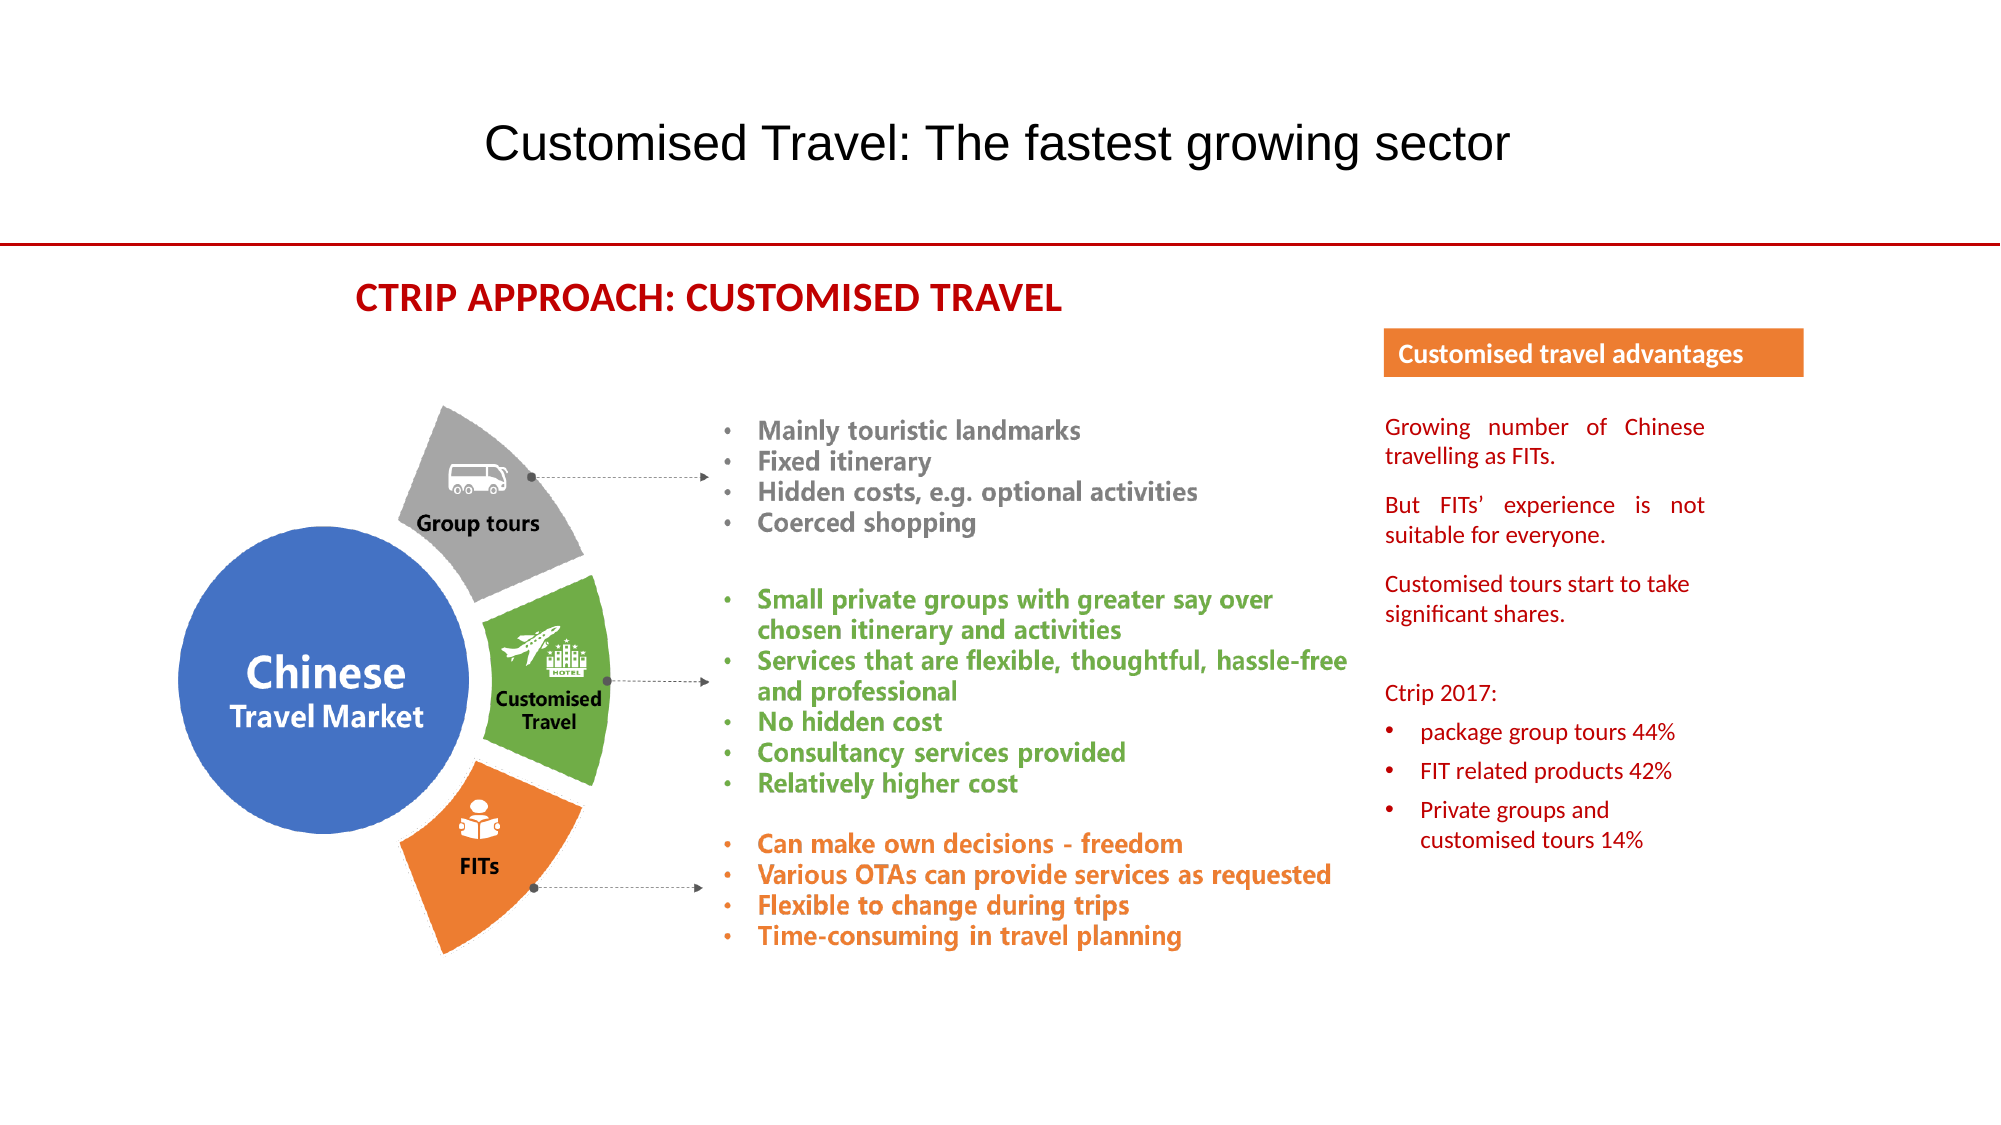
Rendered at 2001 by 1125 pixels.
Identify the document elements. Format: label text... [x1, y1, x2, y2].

text_box Growing number of Chinese travelling as FITs. But FITs’ experience is not suitable for everyone. Customised tours start to take significant shares. Ctrip 2017: package group tours 44% FIT related products 42% Private groups and customised tours 14% [1370, 402, 1721, 862]
text_box Customised travel advantages [1383, 328, 1804, 377]
picture [178, 405, 1371, 983]
text_box Customised Travel: The fastest growing sector [63, 61, 1929, 216]
text_box Ctrip approach: Customised Travel [340, 262, 1270, 328]
